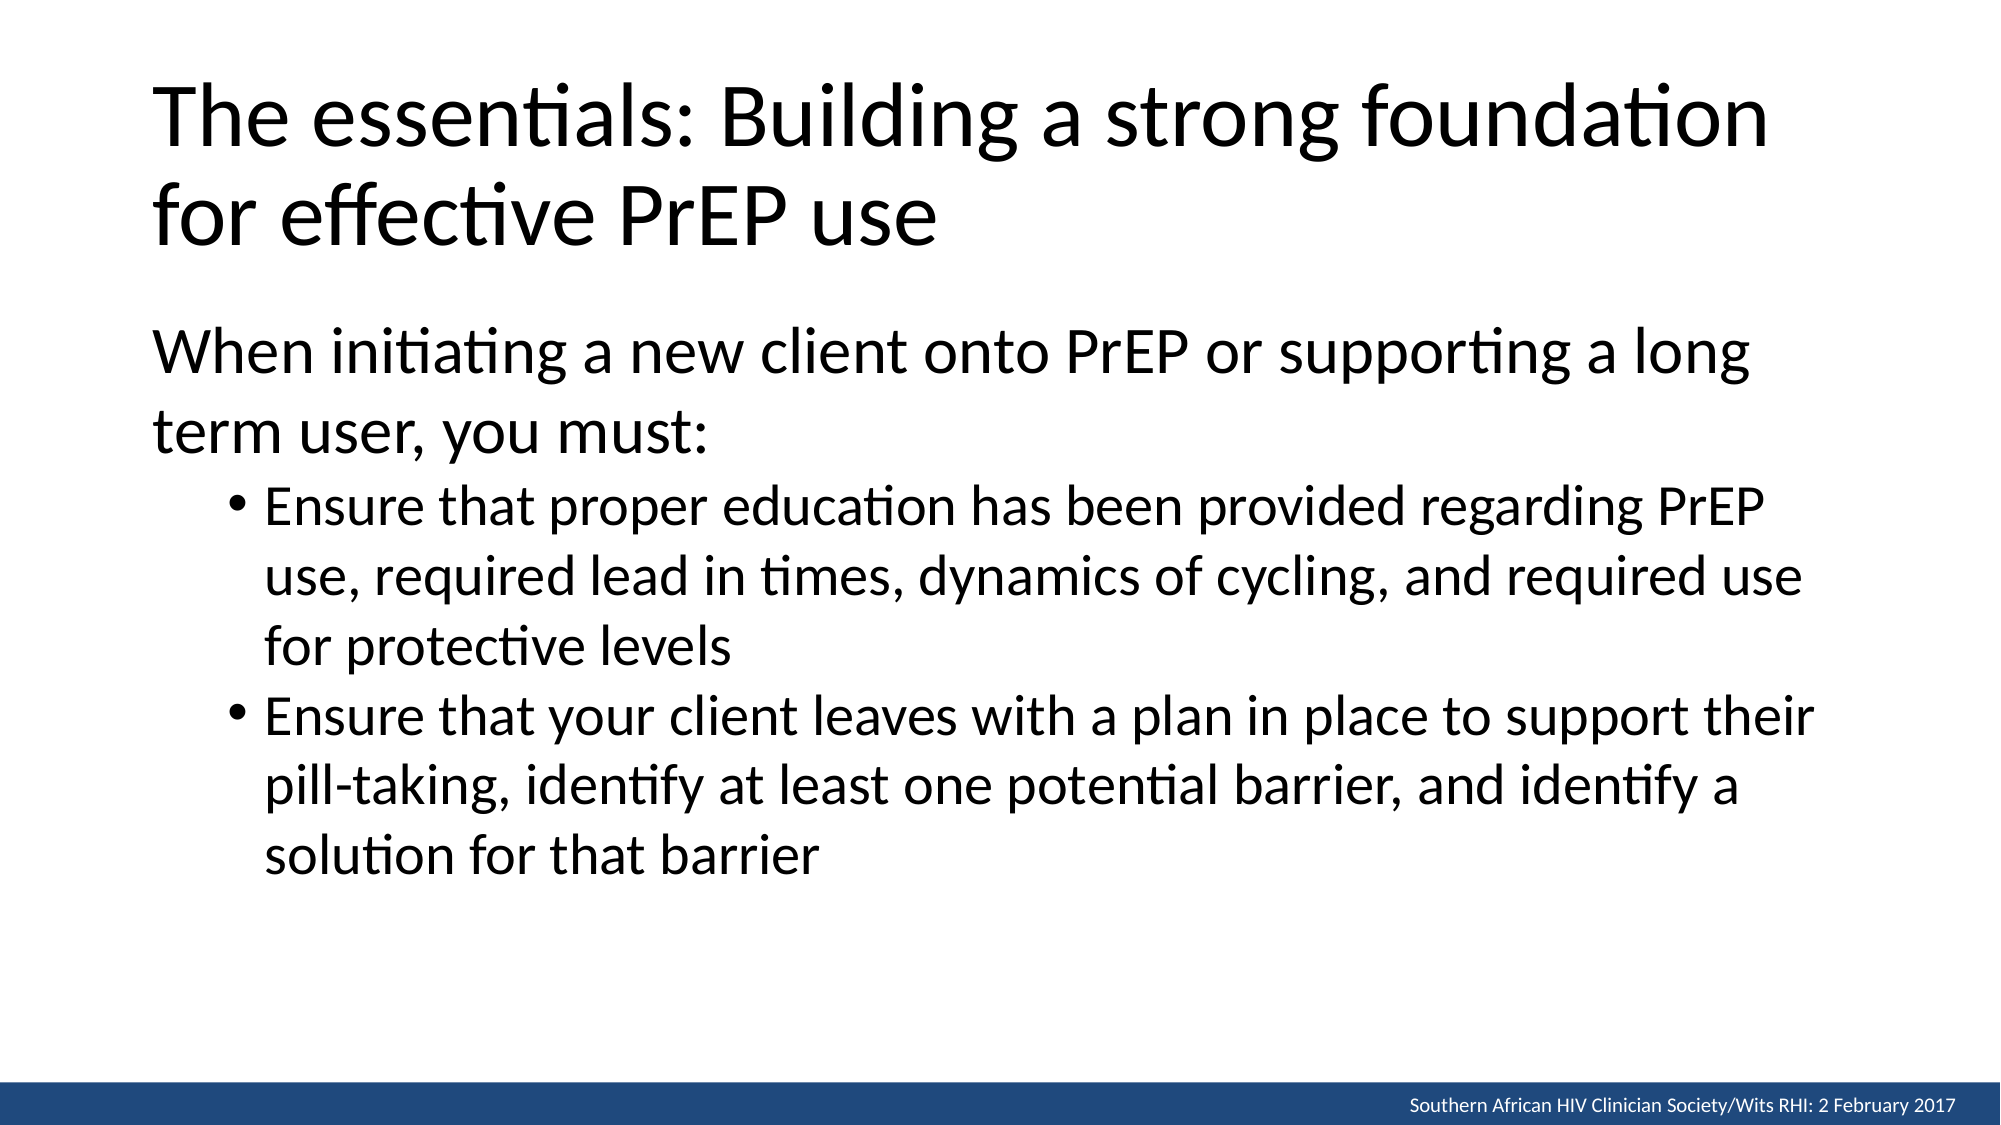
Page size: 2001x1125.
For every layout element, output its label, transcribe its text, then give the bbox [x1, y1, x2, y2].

list When initiating a new client onto PrEP or supporting a long term user, you must: Ensure that proper education has been provided regarding PrEP use, required lead in times, dynamics of cycling, and required use for protective levels Ensure that your client leaves with a plan in place to support their pill-taking, identify at least one potential barrier, and identify a solution for that barrier [137, 299, 1863, 1014]
title The essentials: Building a strong foundation for effective PrEP use [137, 59, 1863, 278]
